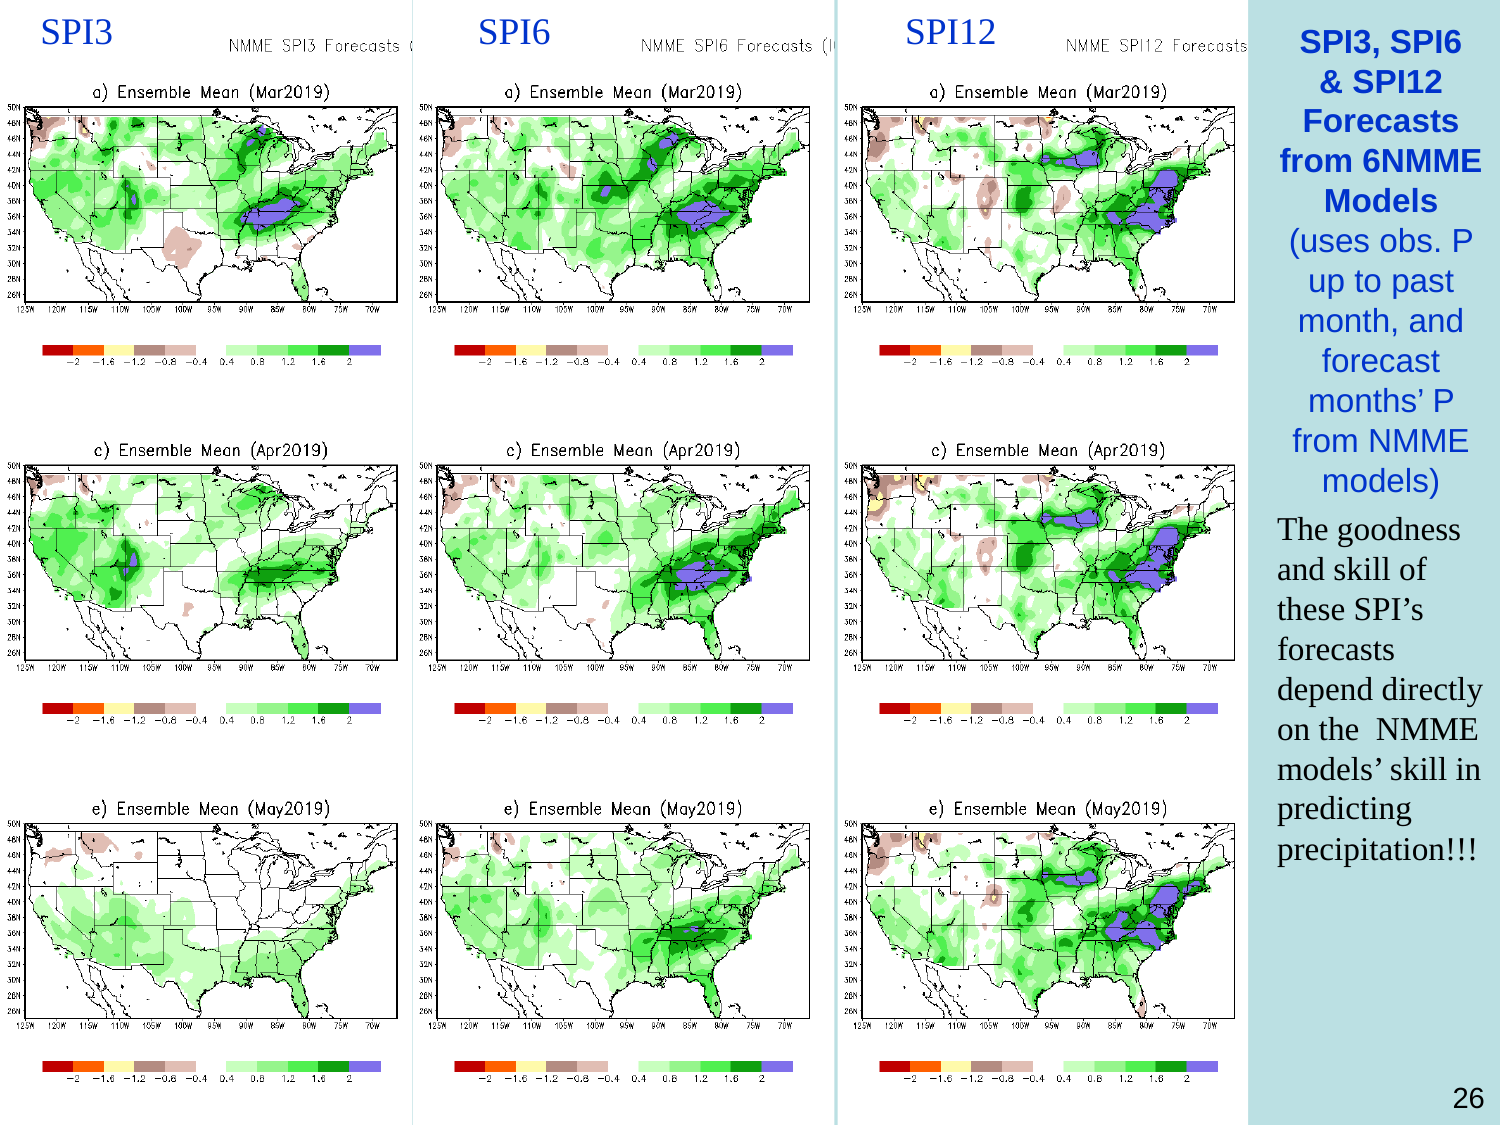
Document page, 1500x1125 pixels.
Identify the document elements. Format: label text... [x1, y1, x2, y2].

slide_number 26 [1387, 1071, 1500, 1113]
picture [0, 0, 835, 1125]
picture [837, 0, 1249, 1125]
text_box The goodness and skill of these SPI’s forecasts depend directly on the NMME models’ skill in predicting precipitation!!! [1262, 499, 1500, 914]
text_box SPI3, SPI6 & SPI12 Forecasts from 6NMME Models (uses obs. P up to past month, and forecast months’ P from NMME models) [1262, 12, 1500, 225]
